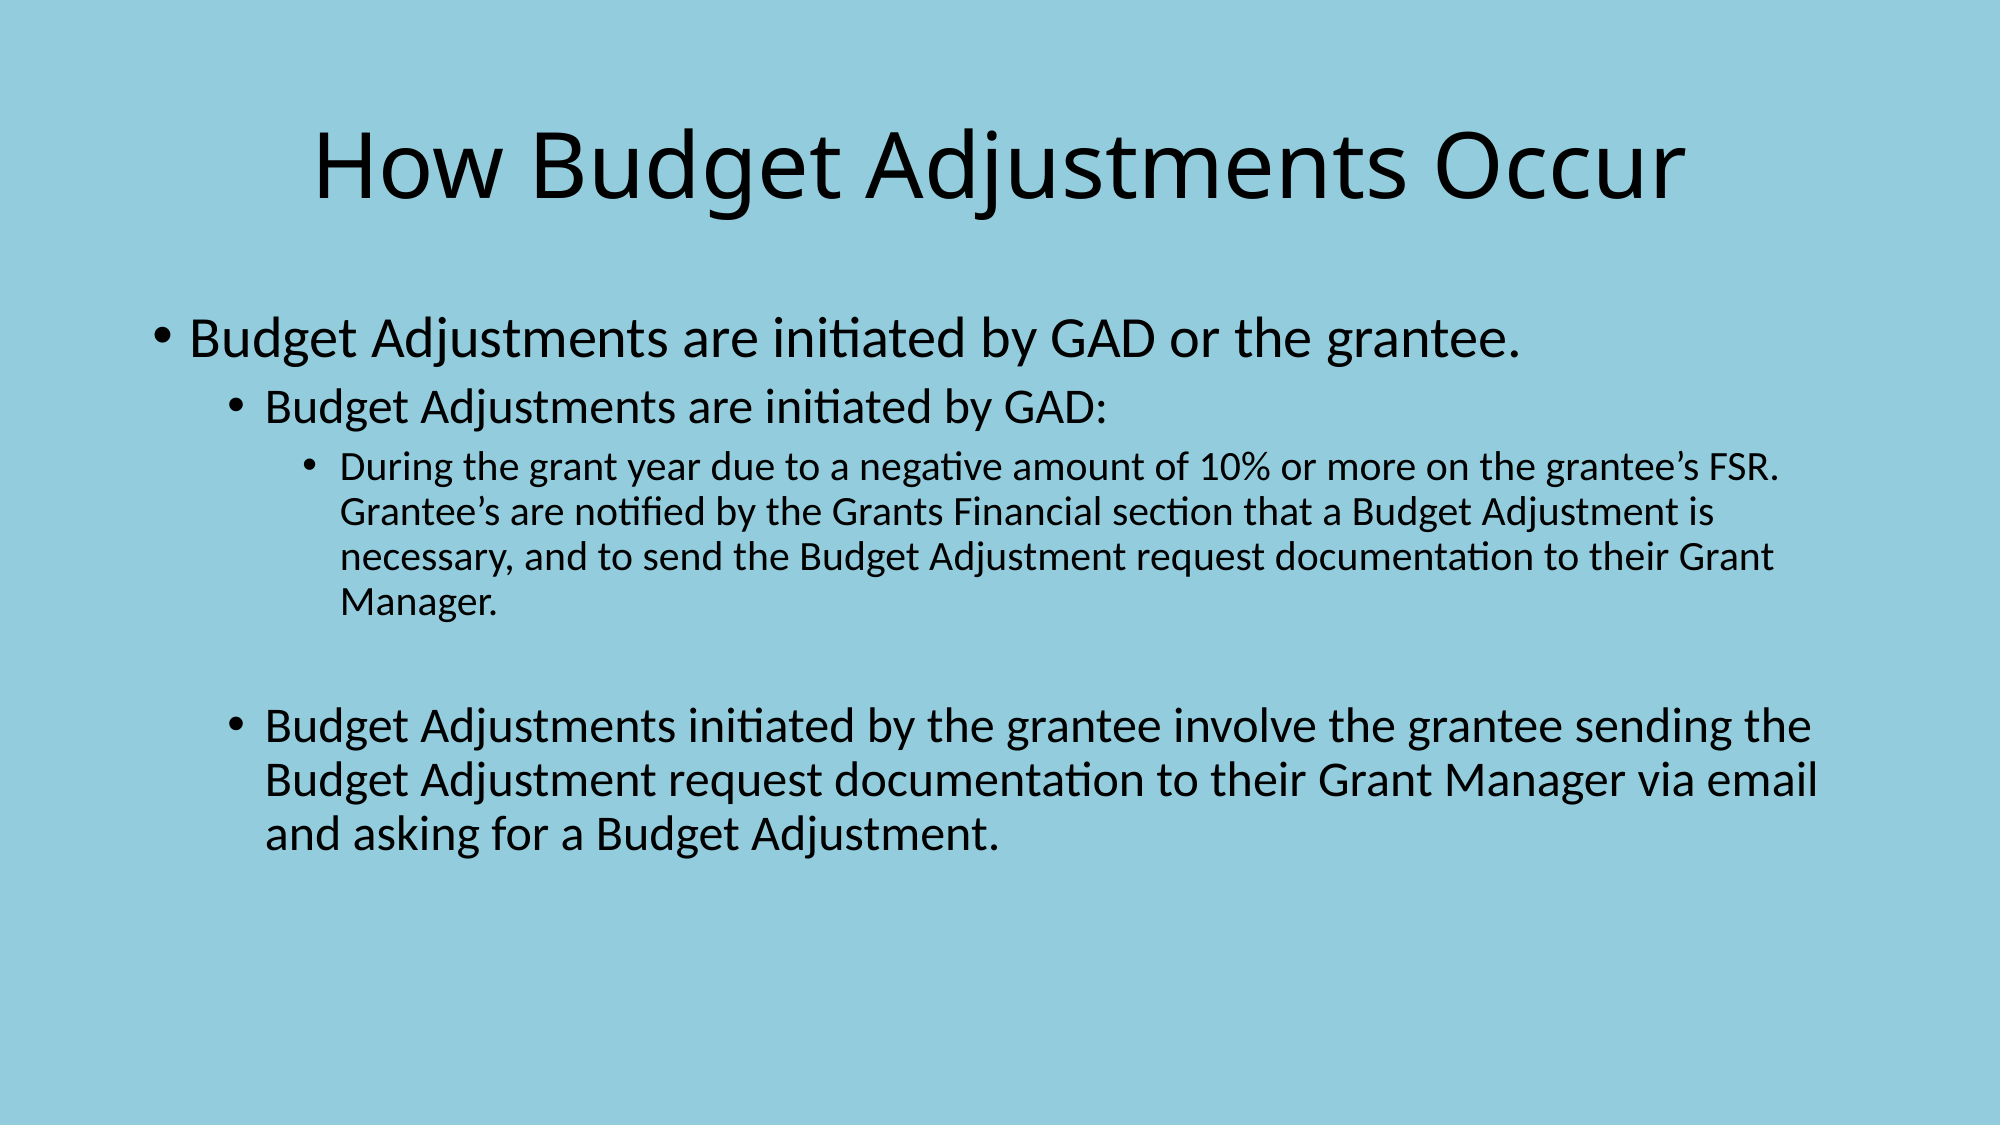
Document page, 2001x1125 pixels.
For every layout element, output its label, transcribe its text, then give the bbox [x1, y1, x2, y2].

title How Budget Adjustments Occur [137, 59, 1863, 278]
list Budget Adjustments are initiated by GAD or the grantee. Budget Adjustments are initiated by GAD: During the grant year due to a negative amount of 10% or more on the grantee’s FSR. Grantee’s are notified by the Grants Financial section that a Budget Adjustment is necessary, and to send the Budget Adjustment request documentation to their Grant Manager. Budget Adjustments initiated by the grantee involve the grantee sending the Budget Adjustment request documentation to their Grant Manager via email and asking for a Budget Adjustment. [137, 299, 1863, 1014]
